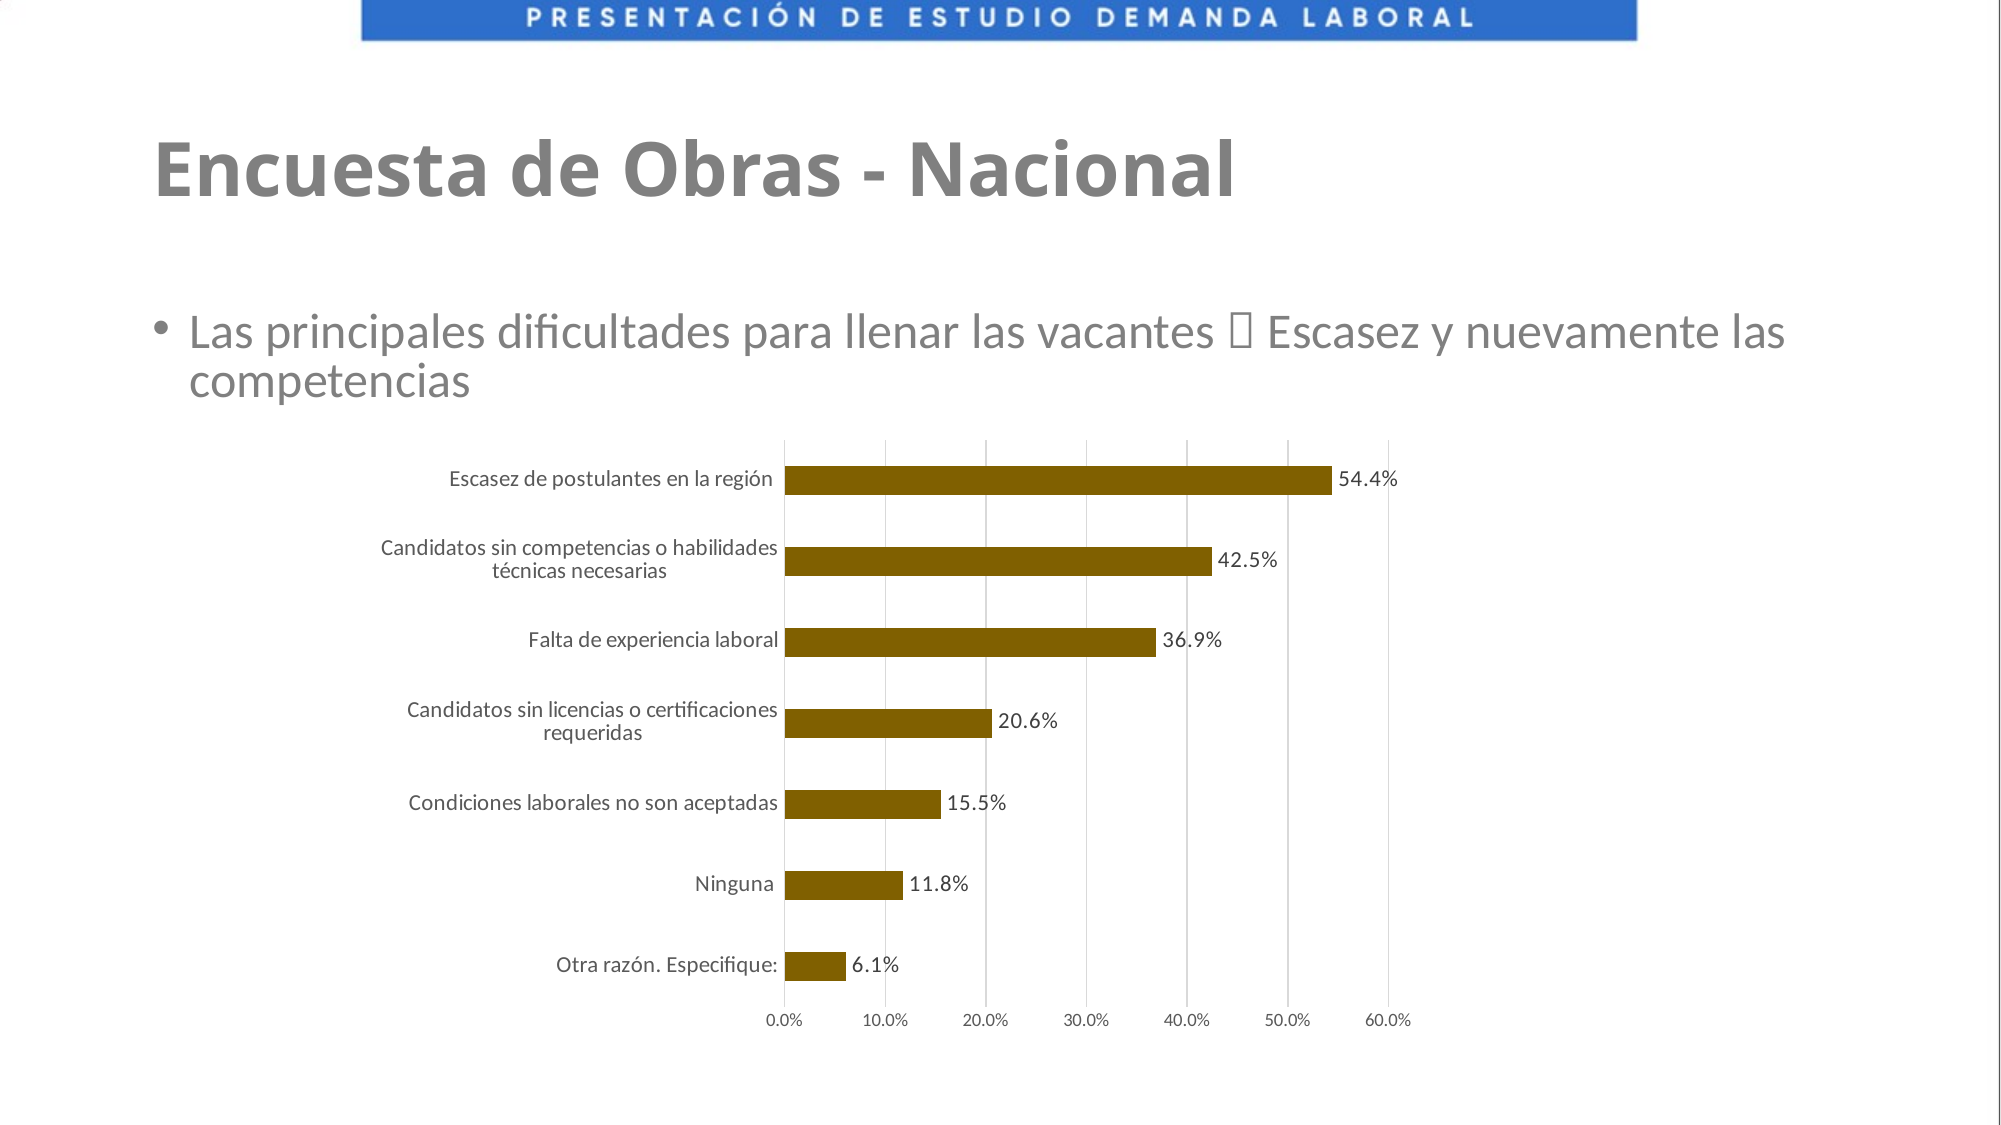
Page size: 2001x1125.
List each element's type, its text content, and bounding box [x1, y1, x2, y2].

picture [0, 0, 2001, 1125]
chart [380, 427, 1433, 1045]
list Las principales dificultades para llenar las vacantes  Escasez y nuevamente las competencias [137, 292, 1863, 1014]
title Encuesta de Obras - Nacional [137, 59, 1863, 278]
